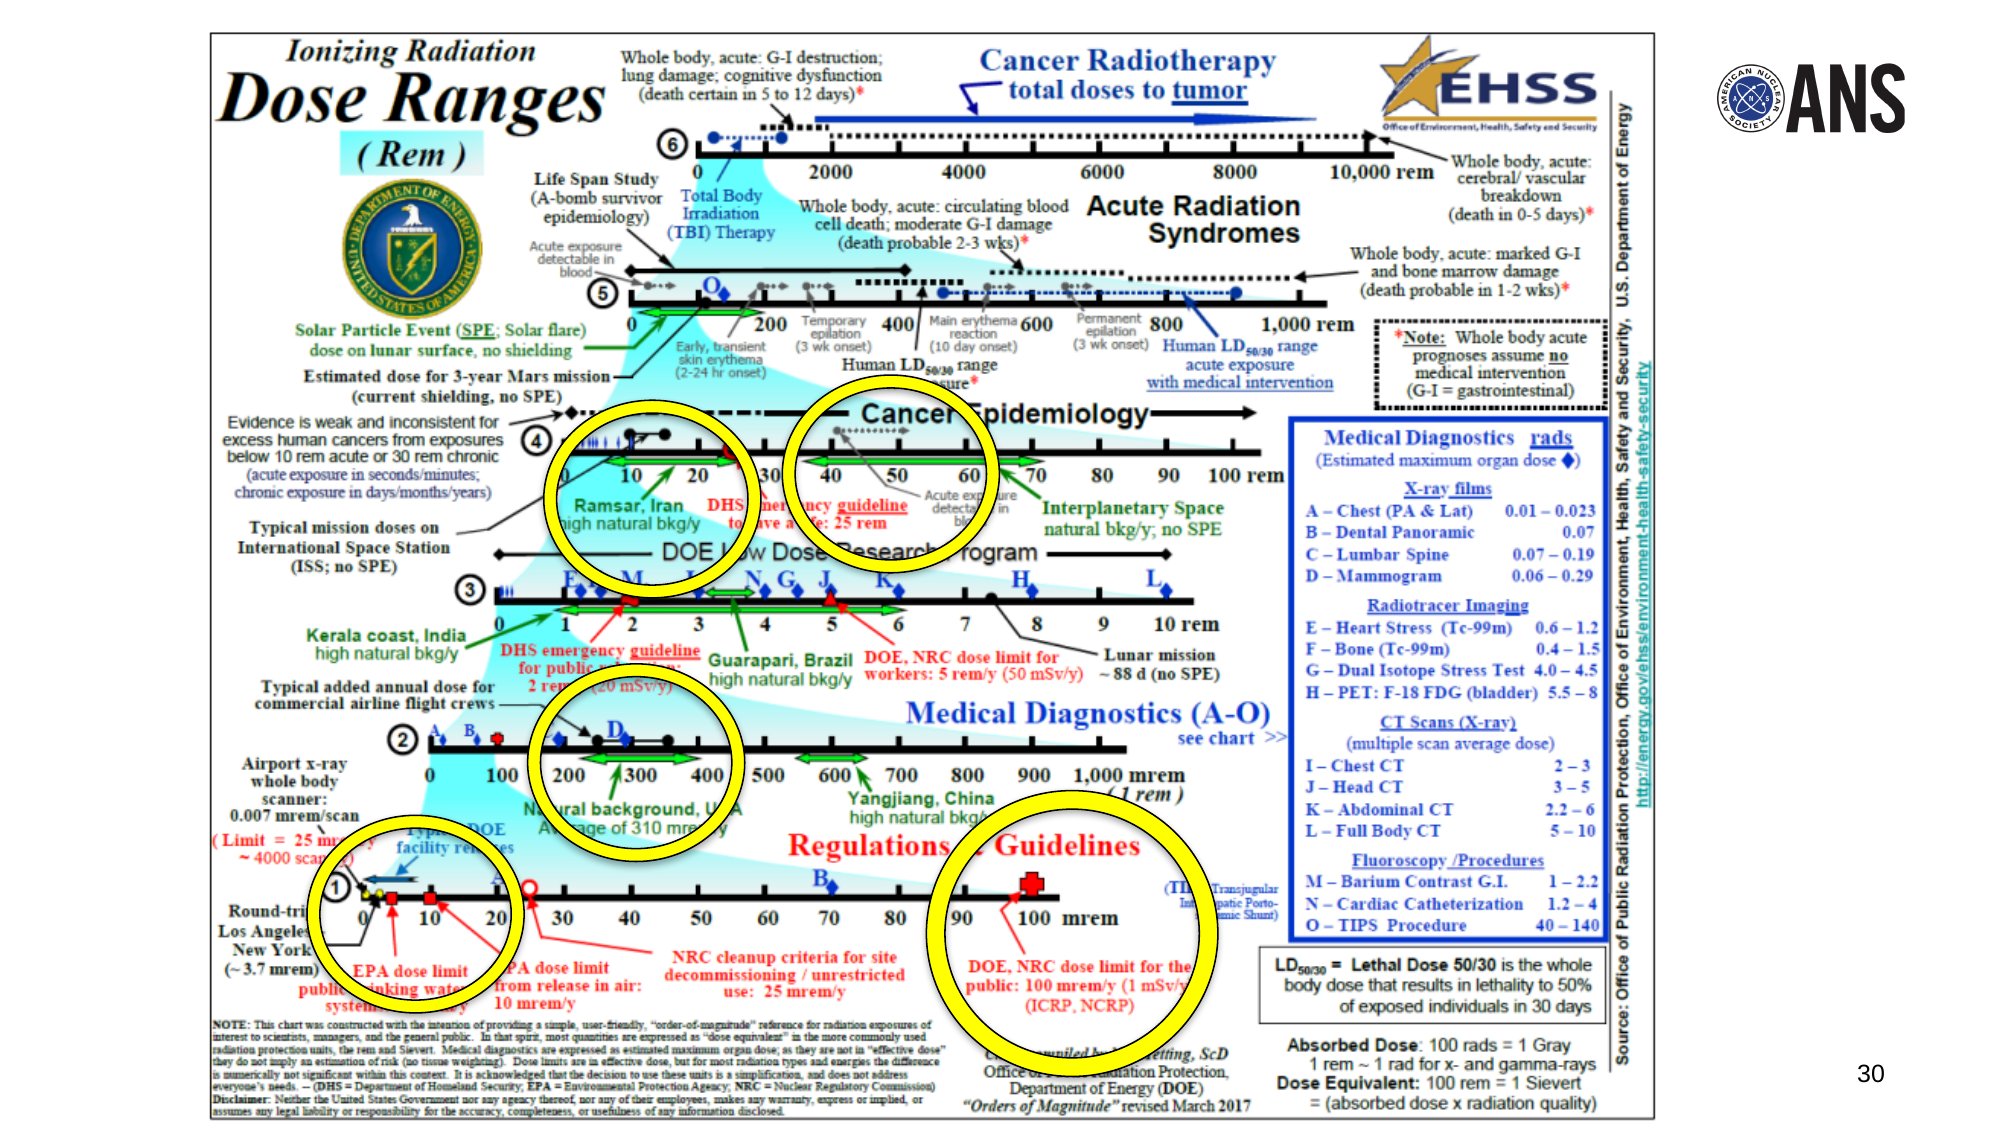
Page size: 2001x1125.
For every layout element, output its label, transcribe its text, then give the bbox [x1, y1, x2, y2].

picture [169, 0, 1685, 1125]
slide_number 30 [1690, 1042, 1900, 1103]
